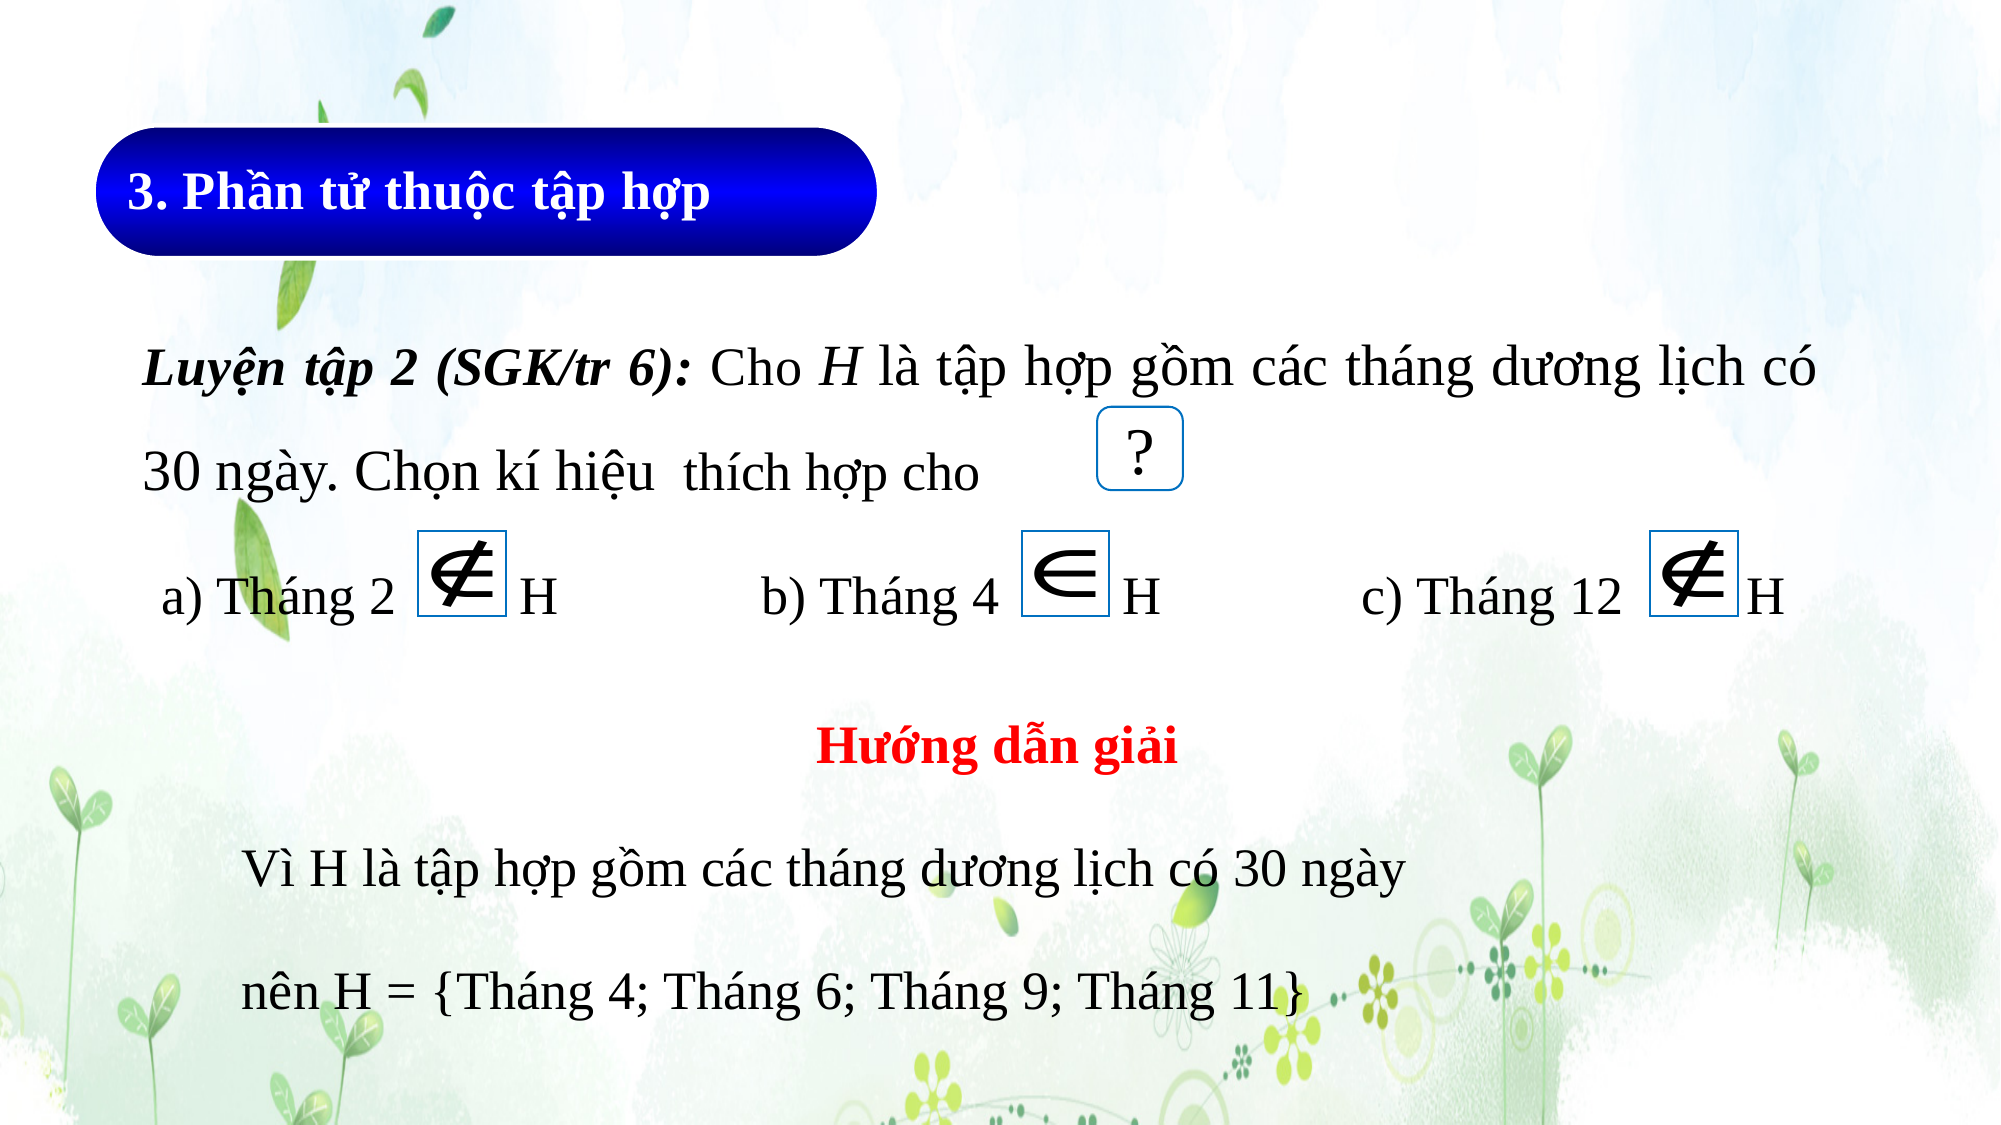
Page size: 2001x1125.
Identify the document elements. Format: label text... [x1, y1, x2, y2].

text_box 3. Phần tử thuộc tập hợp [93, 125, 880, 259]
text_box Hướng dẫn giải Vì H là tập hợp gồm các tháng dương lịch có 30 ngày nên H = {Tháng 4; Tháng 6; Tháng 9; Tháng 11} [225, 669, 1782, 1028]
picture [0, 0, 2001, 1125]
text_box ? [1096, 405, 1184, 492]
